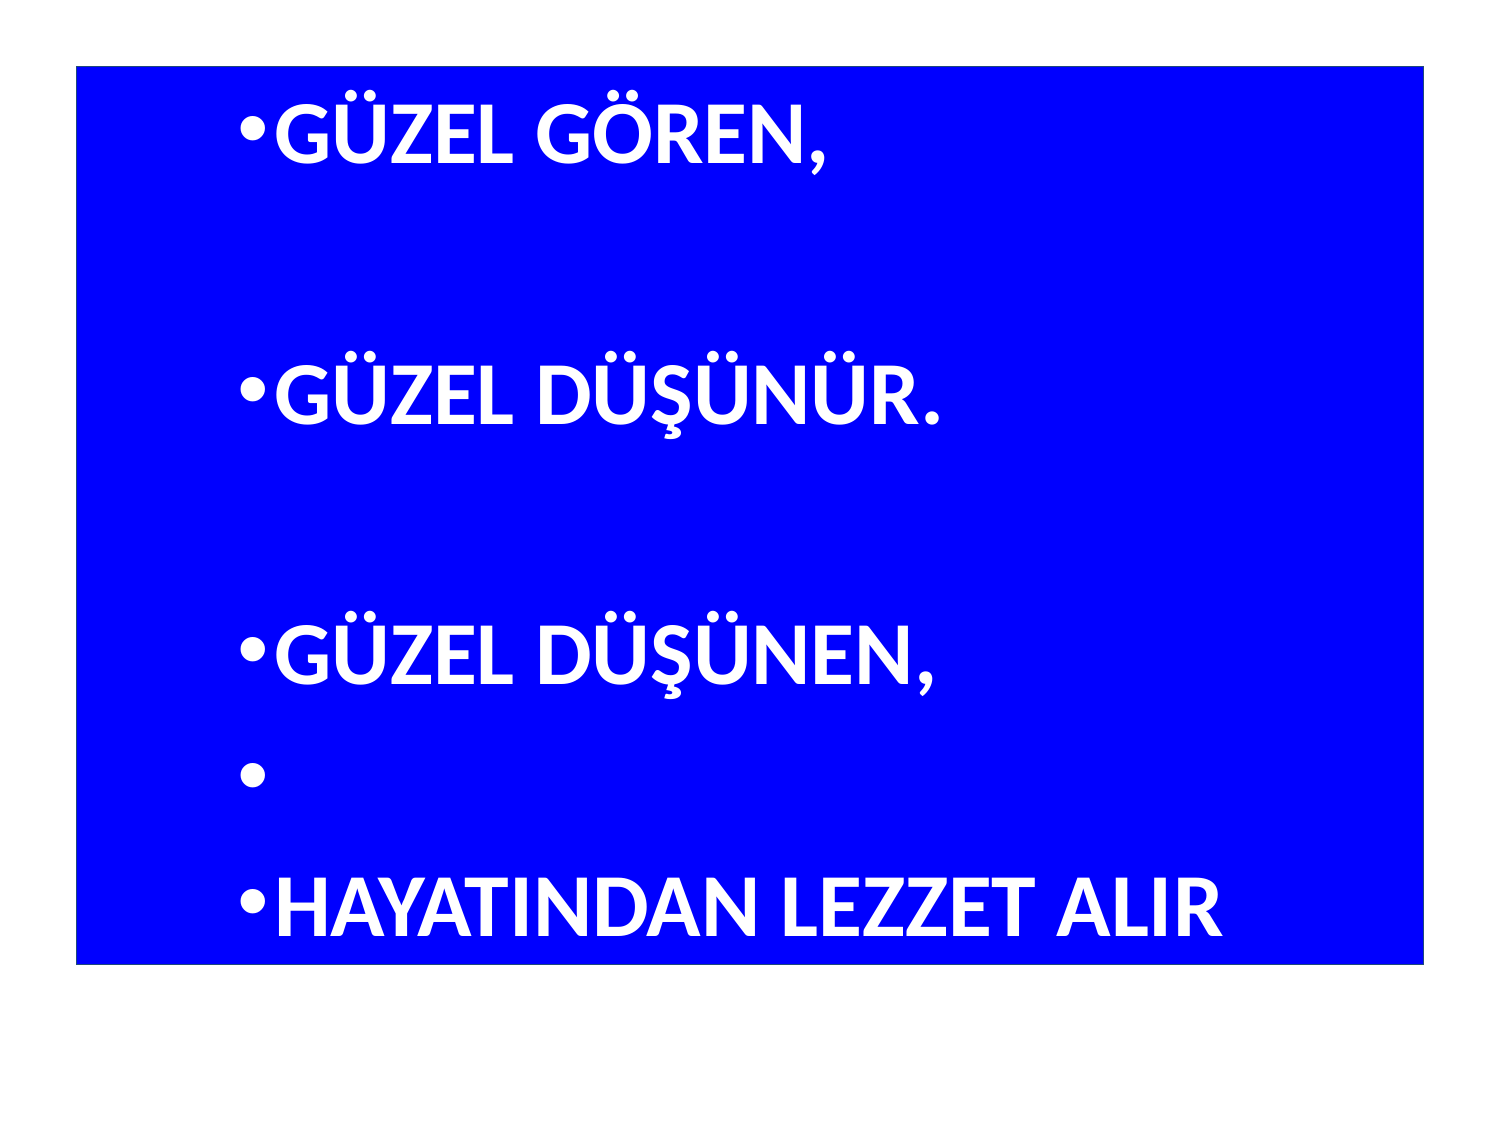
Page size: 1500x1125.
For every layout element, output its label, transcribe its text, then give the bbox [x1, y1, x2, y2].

list GÜZEL GÖREN, GÜZEL DÜŞÜNÜR. GÜZEL DÜŞÜNEN, HAYATINDAN LEZZET ALIR [76, 66, 1424, 965]
